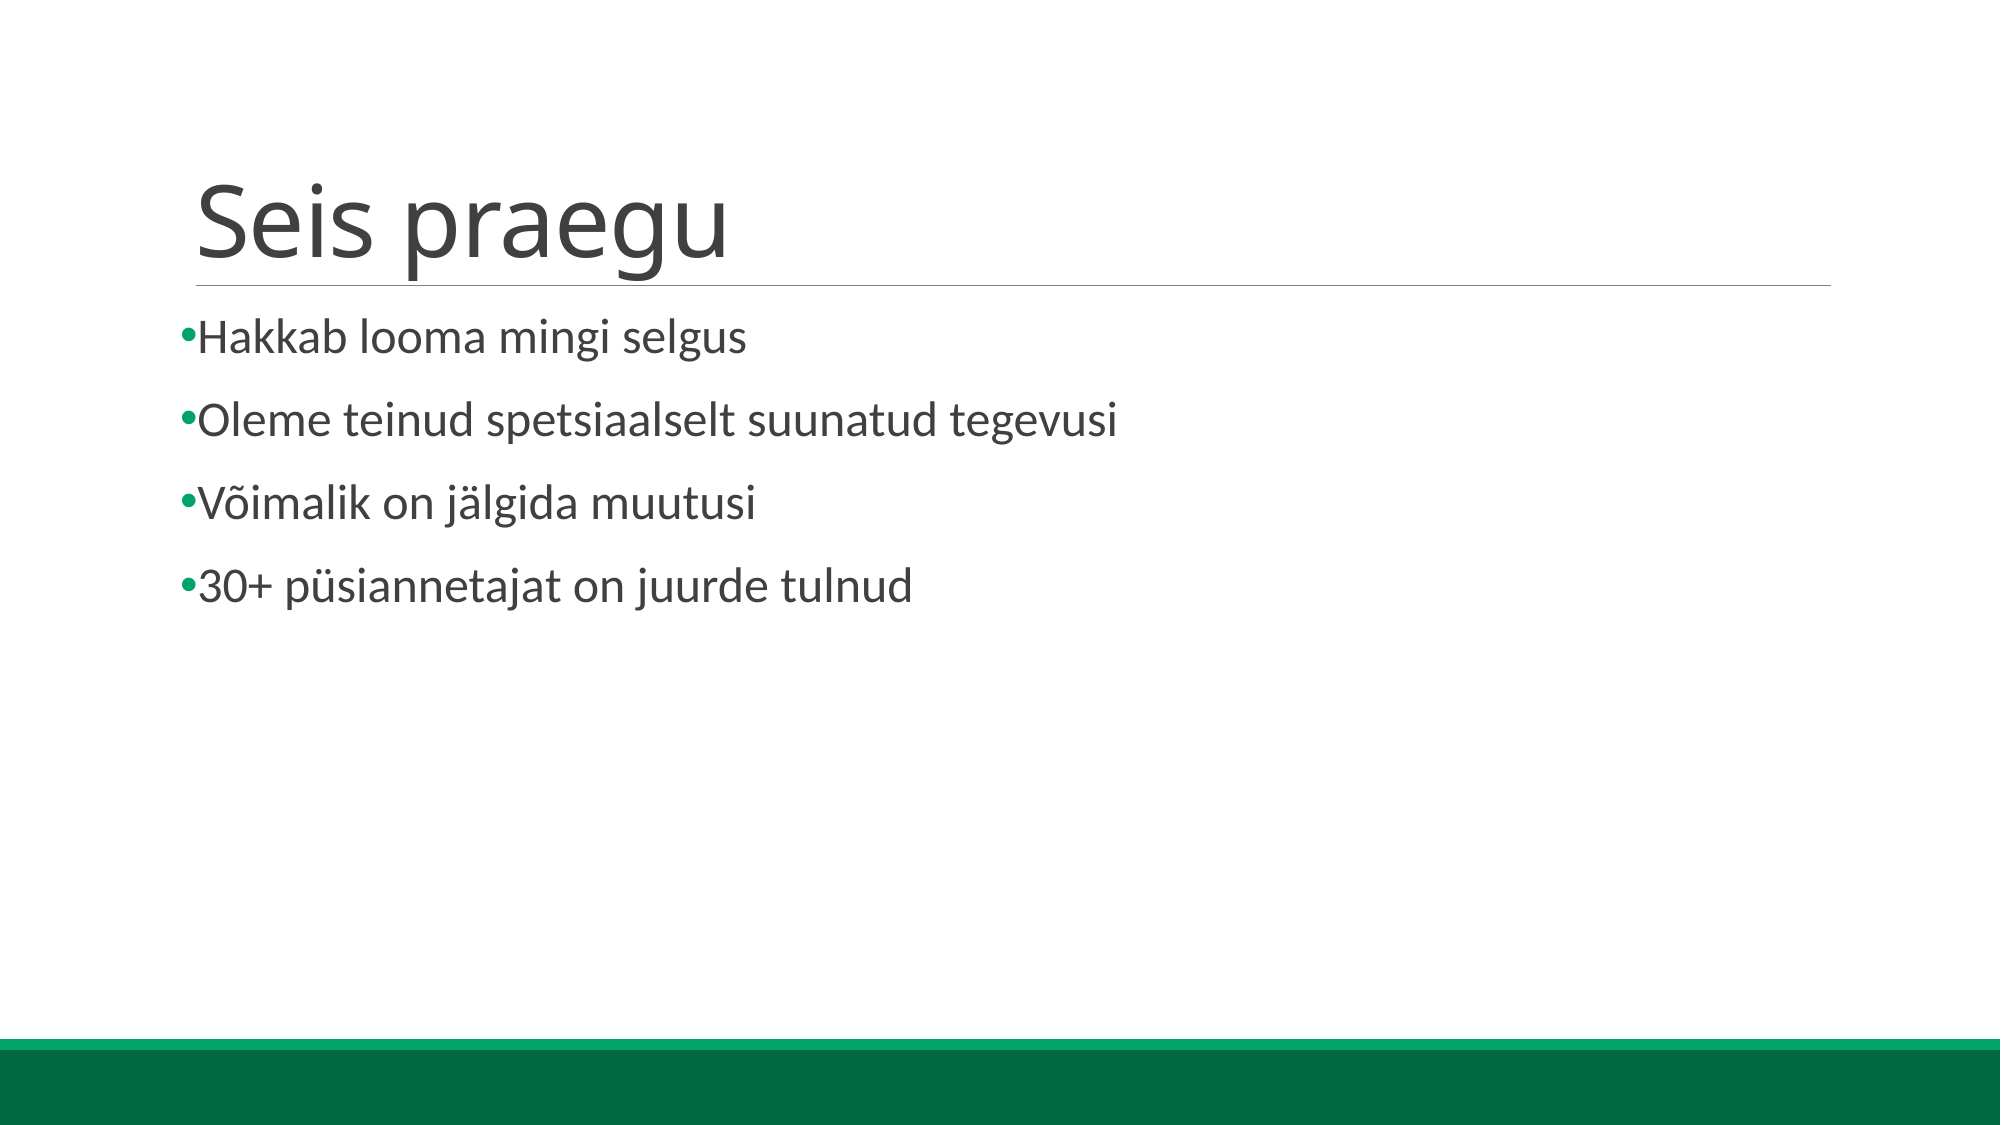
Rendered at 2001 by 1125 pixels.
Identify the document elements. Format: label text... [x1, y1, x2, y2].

list Hakkab looma mingi selgus Oleme teinud spetsiaalselt suunatud tegevusi Võimalik on jälgida muutusi 30+ püsiannetajat on juurde tulnud [180, 302, 1830, 963]
title Seis praegu [180, 47, 1830, 285]
